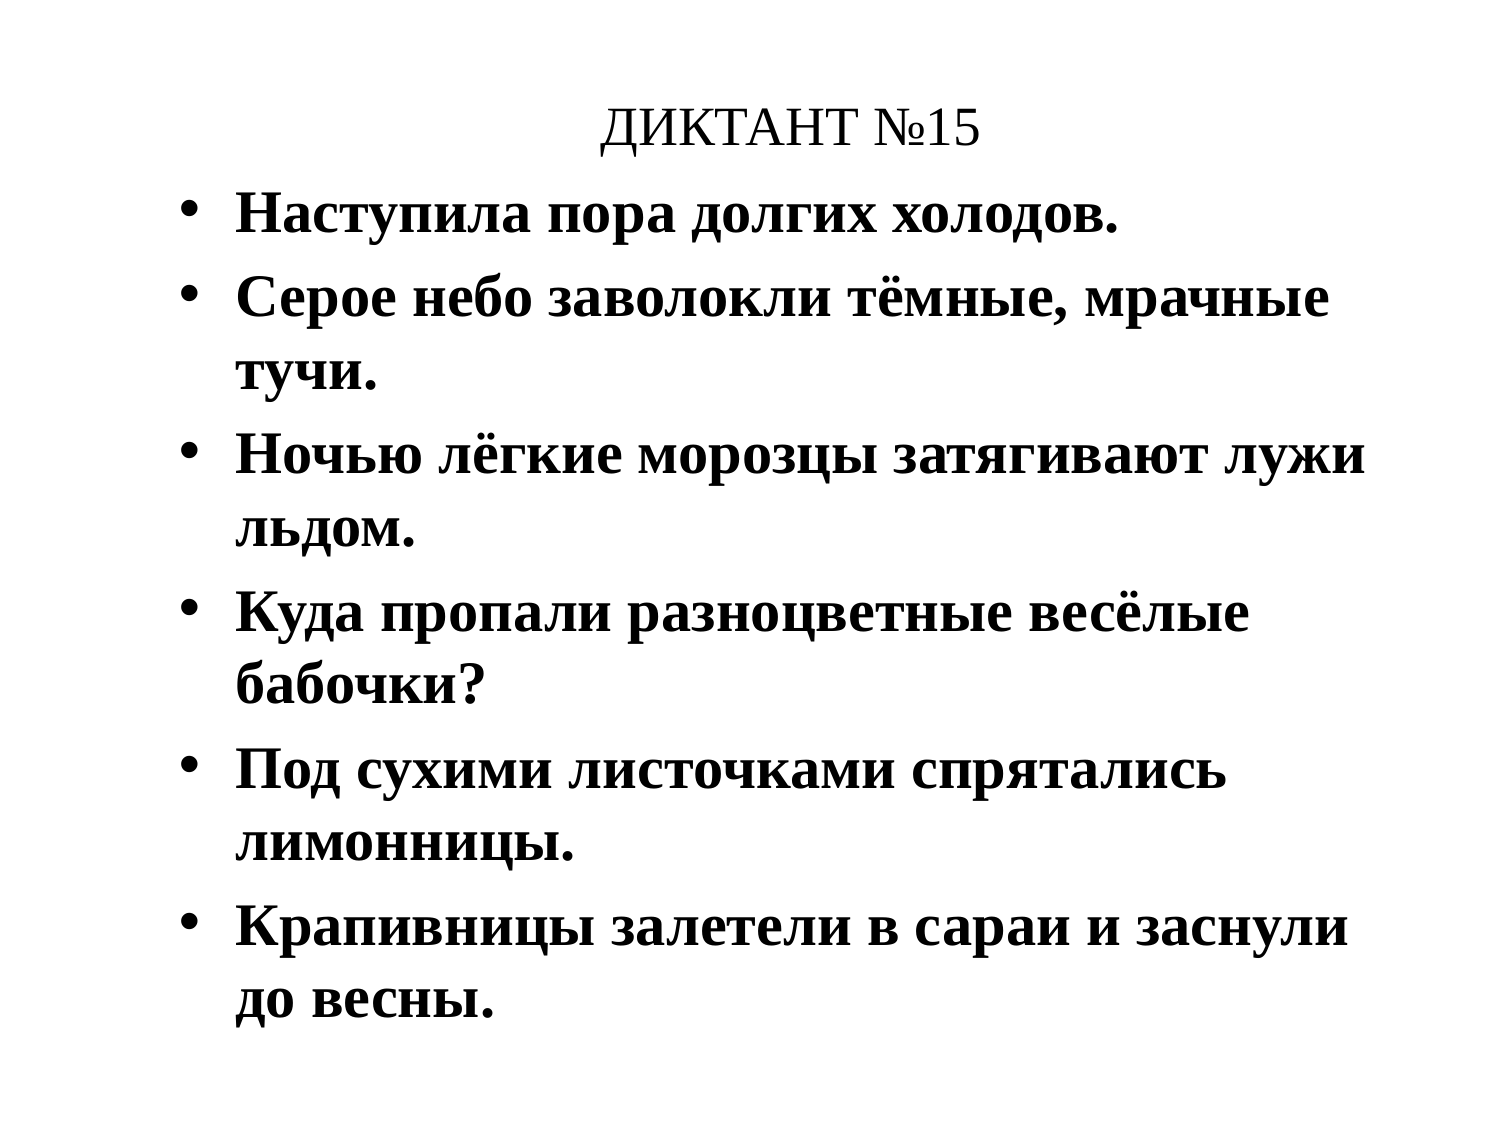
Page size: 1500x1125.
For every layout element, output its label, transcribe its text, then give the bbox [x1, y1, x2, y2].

list Наступила пора долгих холодов. Серое небо заволокли тёмные, мрачные тучи. Ночью лёгкие морозцы затягивают лужи льдом. Куда пропали разноцветные весёлые бабочки? Под сухими листочками спрятались лимонницы. Крапивницы залетели в сараи и заснули до весны. [164, 164, 1418, 1043]
title ДИКТАНТ №15 [209, 82, 1373, 164]
